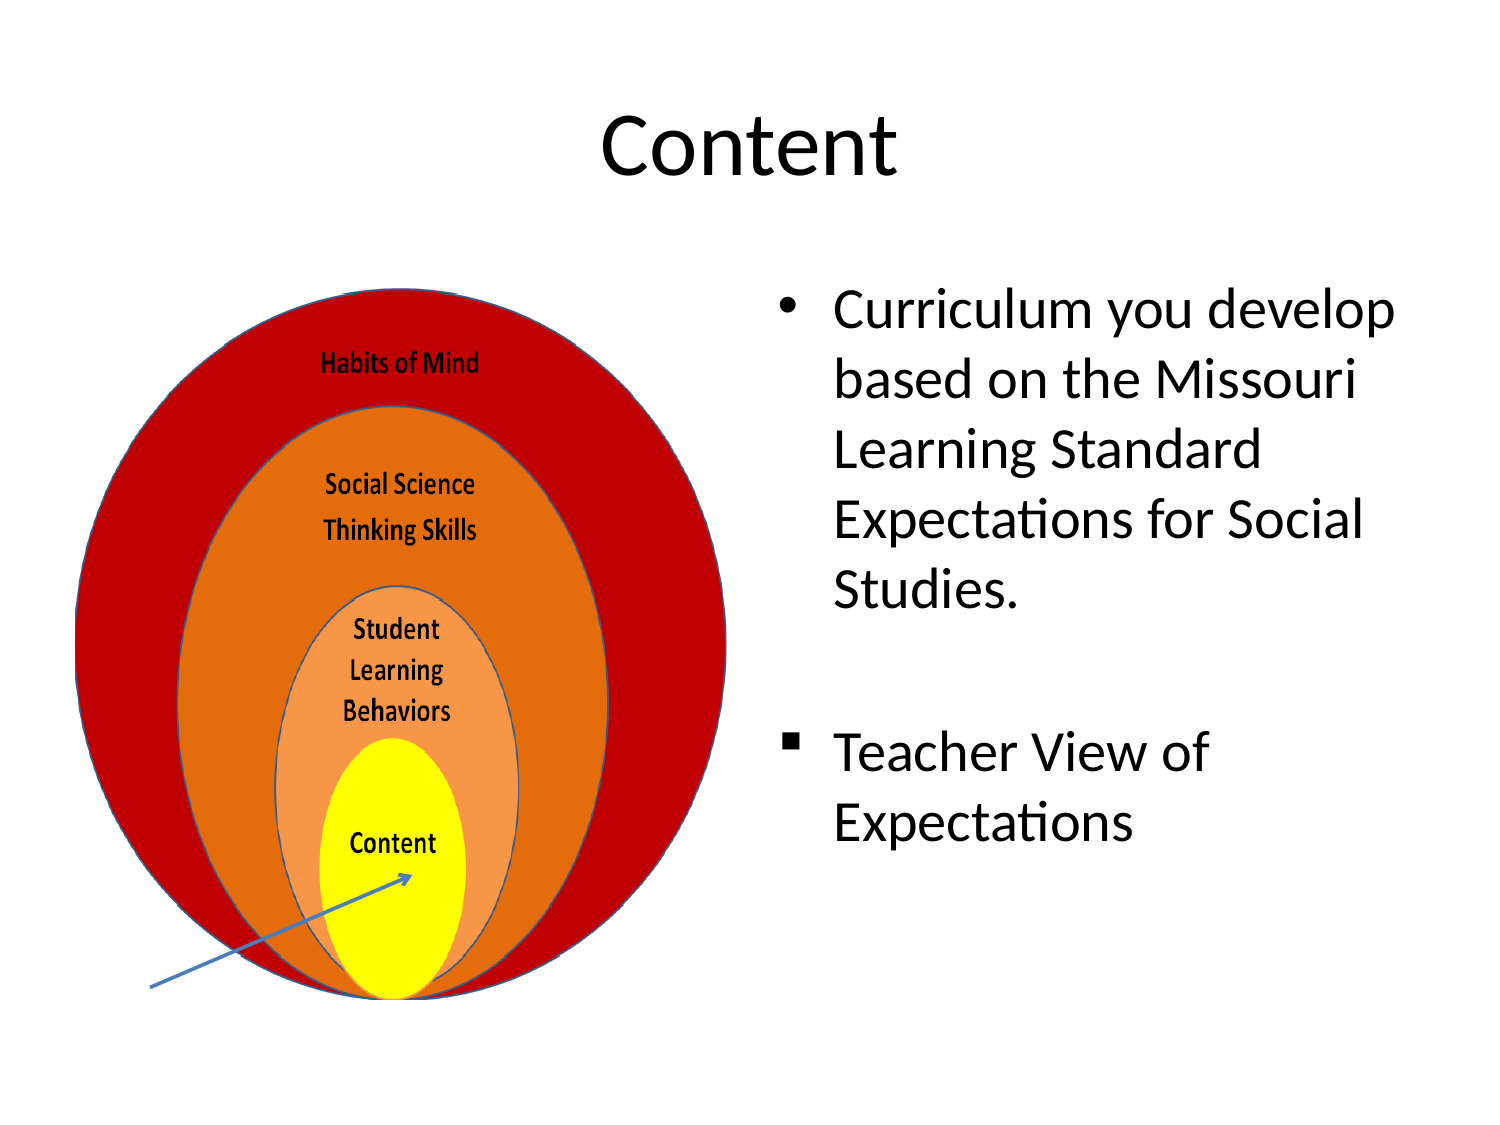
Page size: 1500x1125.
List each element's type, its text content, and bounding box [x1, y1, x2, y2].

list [74, 287, 738, 1001]
title Content [75, 45, 1425, 233]
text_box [149, 874, 413, 988]
list Curriculum you develop based on the Missouri Learning Standard Expectations for Social Studies. Teacher View of Expectations [762, 262, 1425, 1005]
